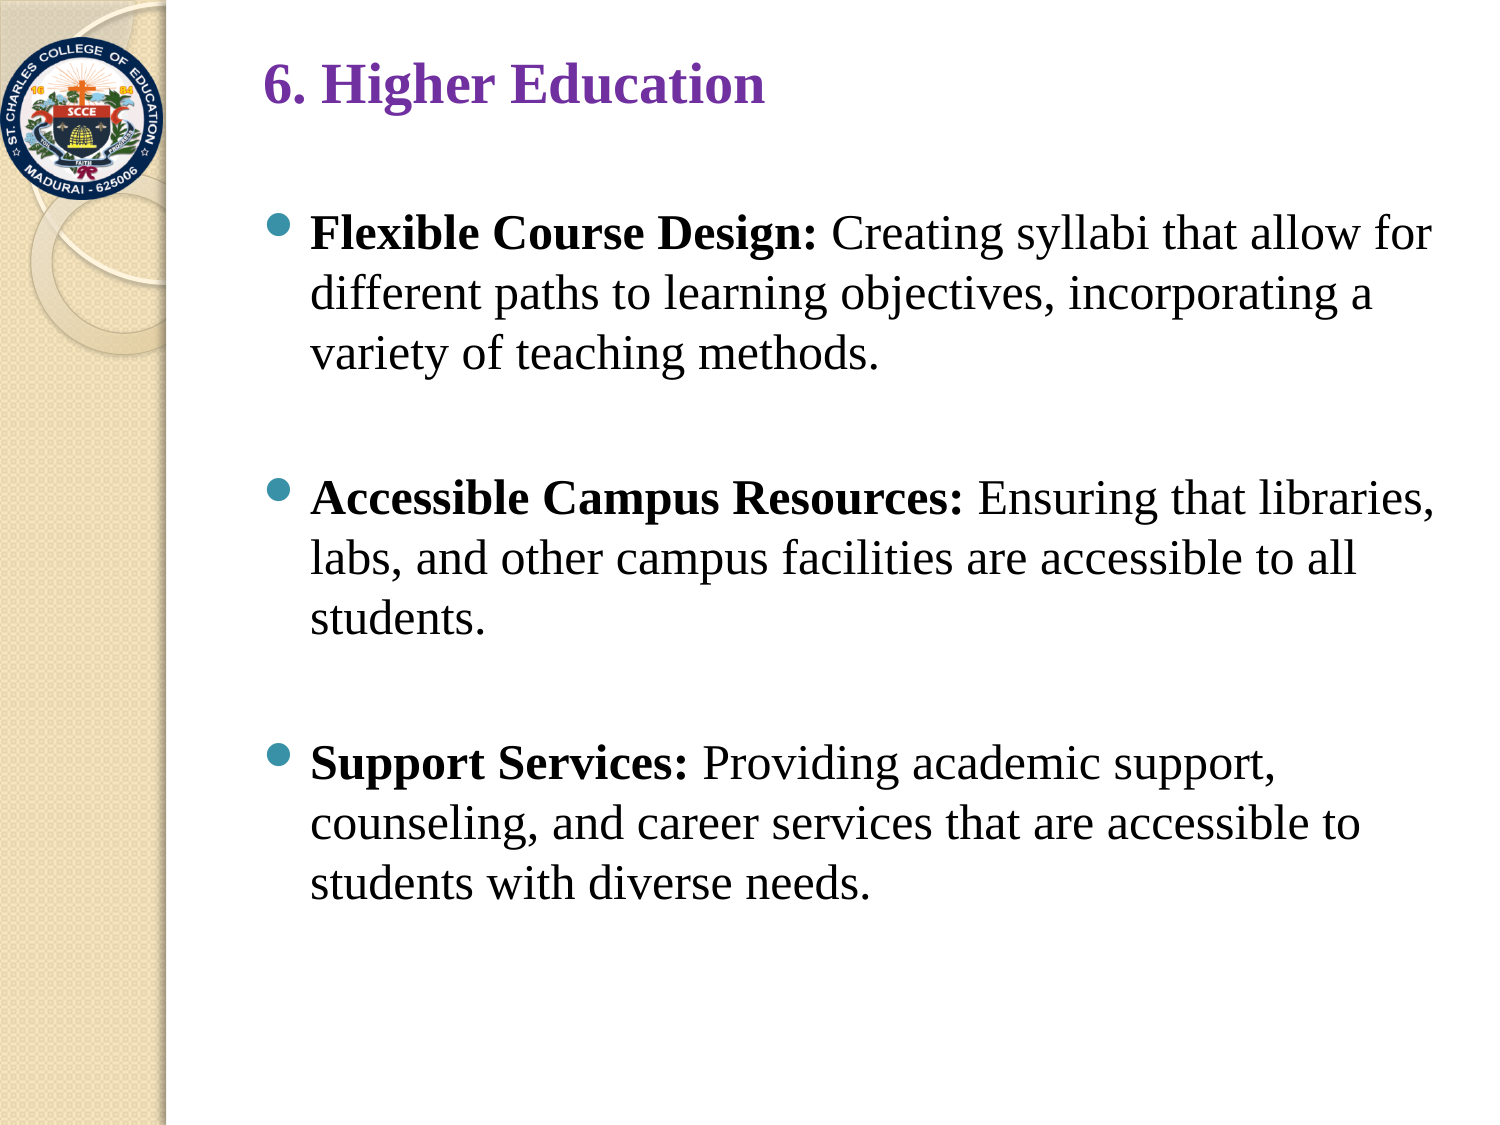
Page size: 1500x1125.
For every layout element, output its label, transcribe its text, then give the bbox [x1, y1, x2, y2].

list 6. Higher Education Flexible Course Design: Creating syllabi that allow for different paths to learning objectives, incorporating a variety of teaching methods. Accessible Campus Resources: Ensuring that libraries, labs, and other campus facilities are accessible to all students. Support Services: Providing academic support, counseling, and career services that are accessible to students with diverse needs. [235, 37, 1466, 950]
picture [0, 37, 163, 201]
